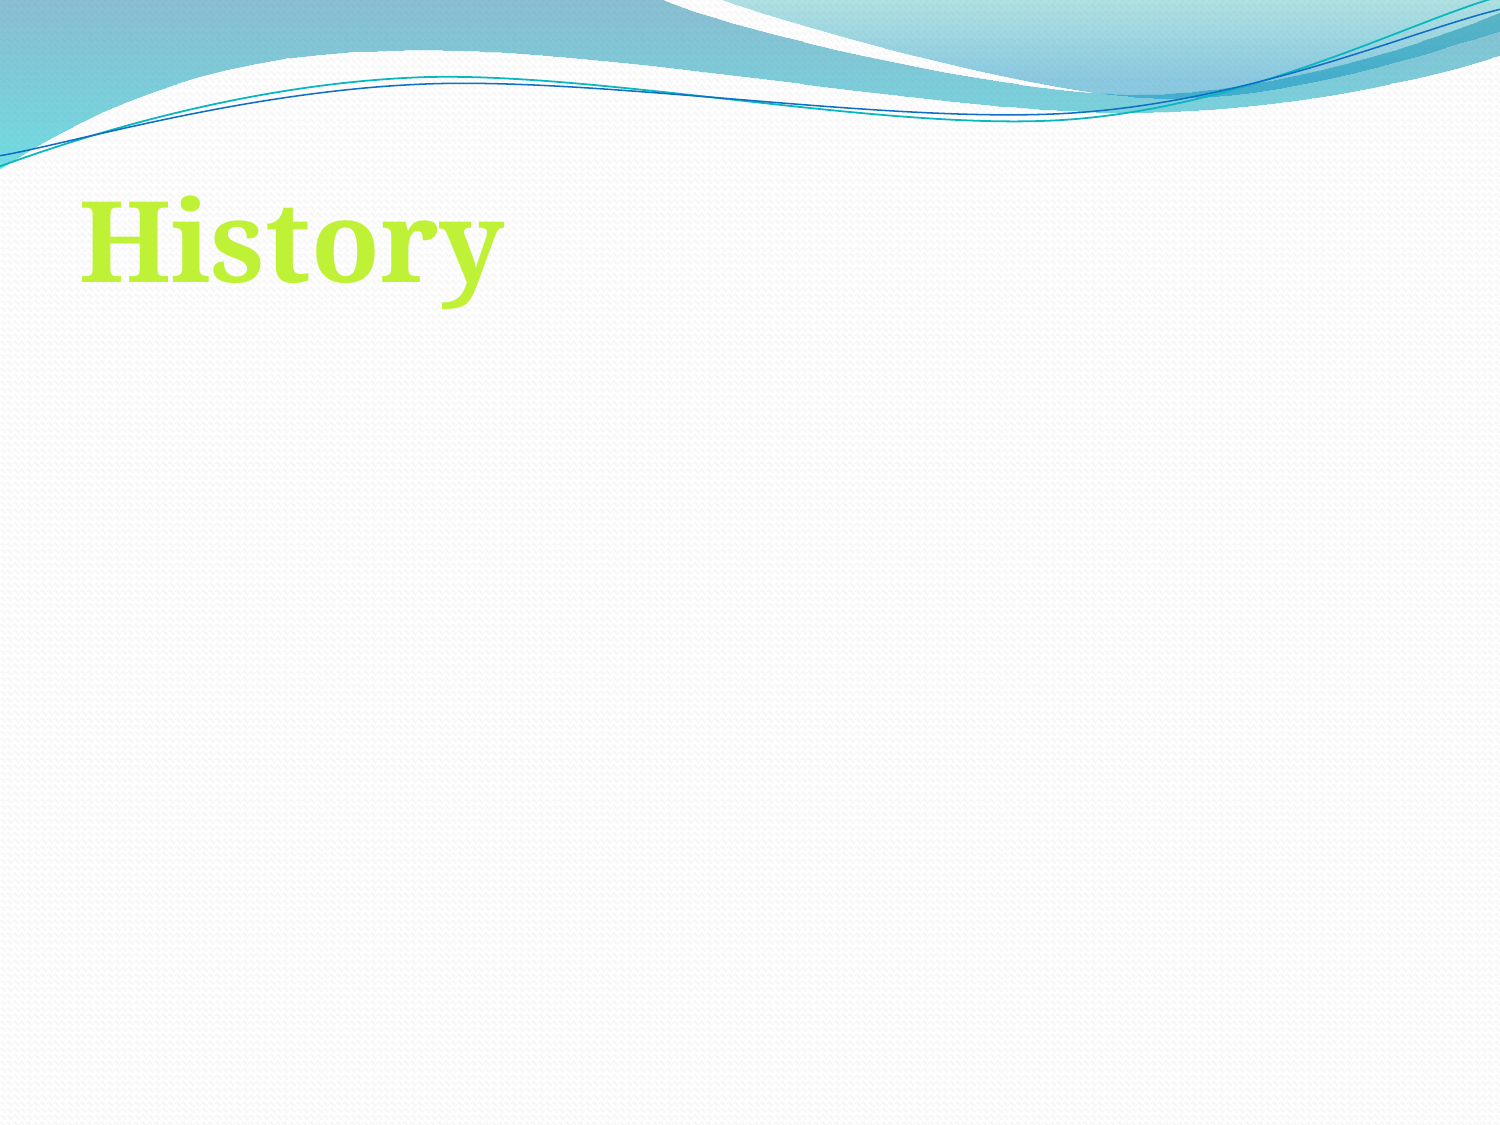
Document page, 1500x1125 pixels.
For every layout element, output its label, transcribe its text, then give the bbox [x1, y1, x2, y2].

text_box History [64, 162, 520, 313]
